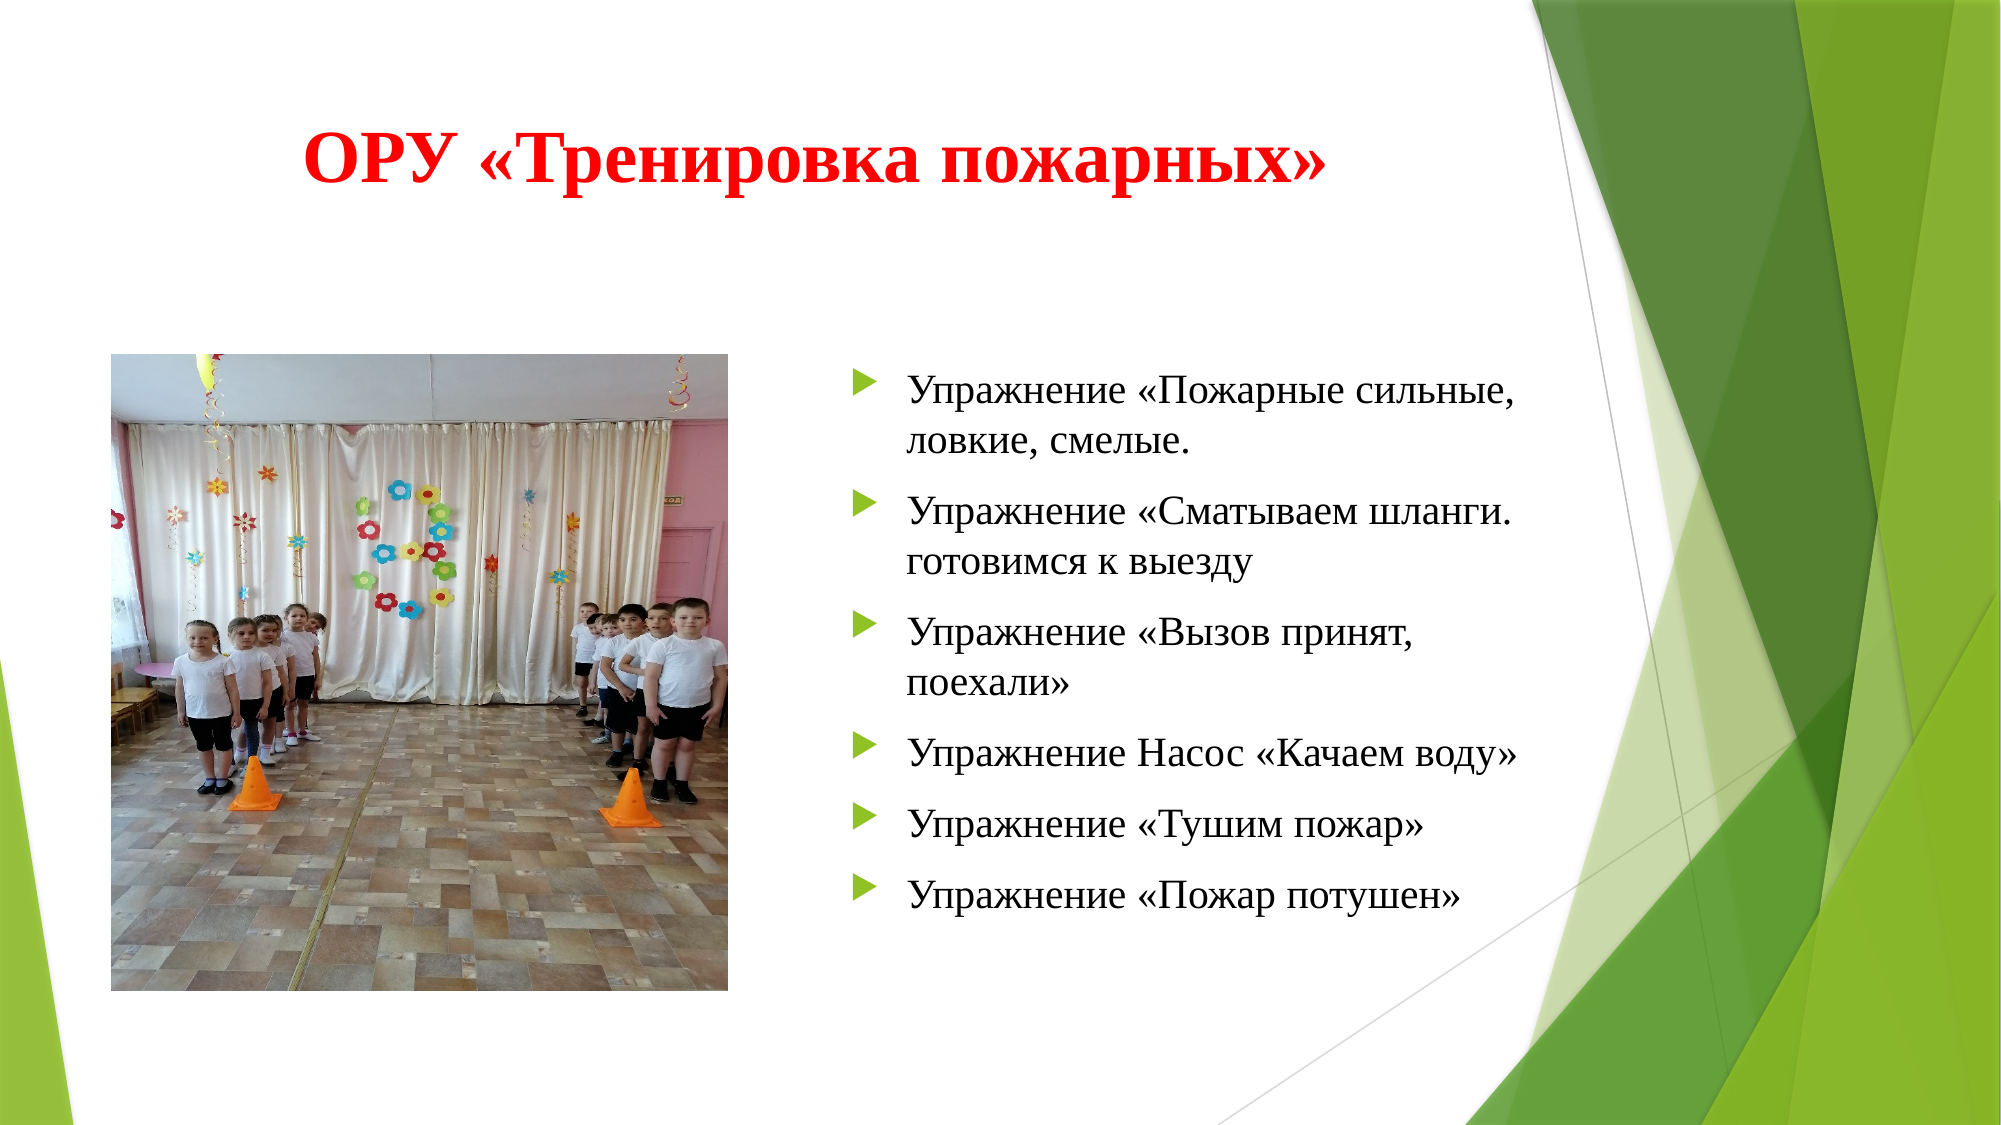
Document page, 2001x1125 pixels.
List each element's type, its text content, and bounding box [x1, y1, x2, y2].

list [110, 353, 729, 992]
list Упражнение «Пожарные сильные, ловкие, смелые. Упражнение «Сматываем шланги. готовимся к выезду Упражнение «Вызов принят, поехали» Упражнение Насос «Качаем воду» Упражнение «Тушим пожар» Упражнение «Пожар потушен» [834, 354, 1572, 992]
title ОРУ «Тренировка пожарных» [111, 99, 1522, 317]
